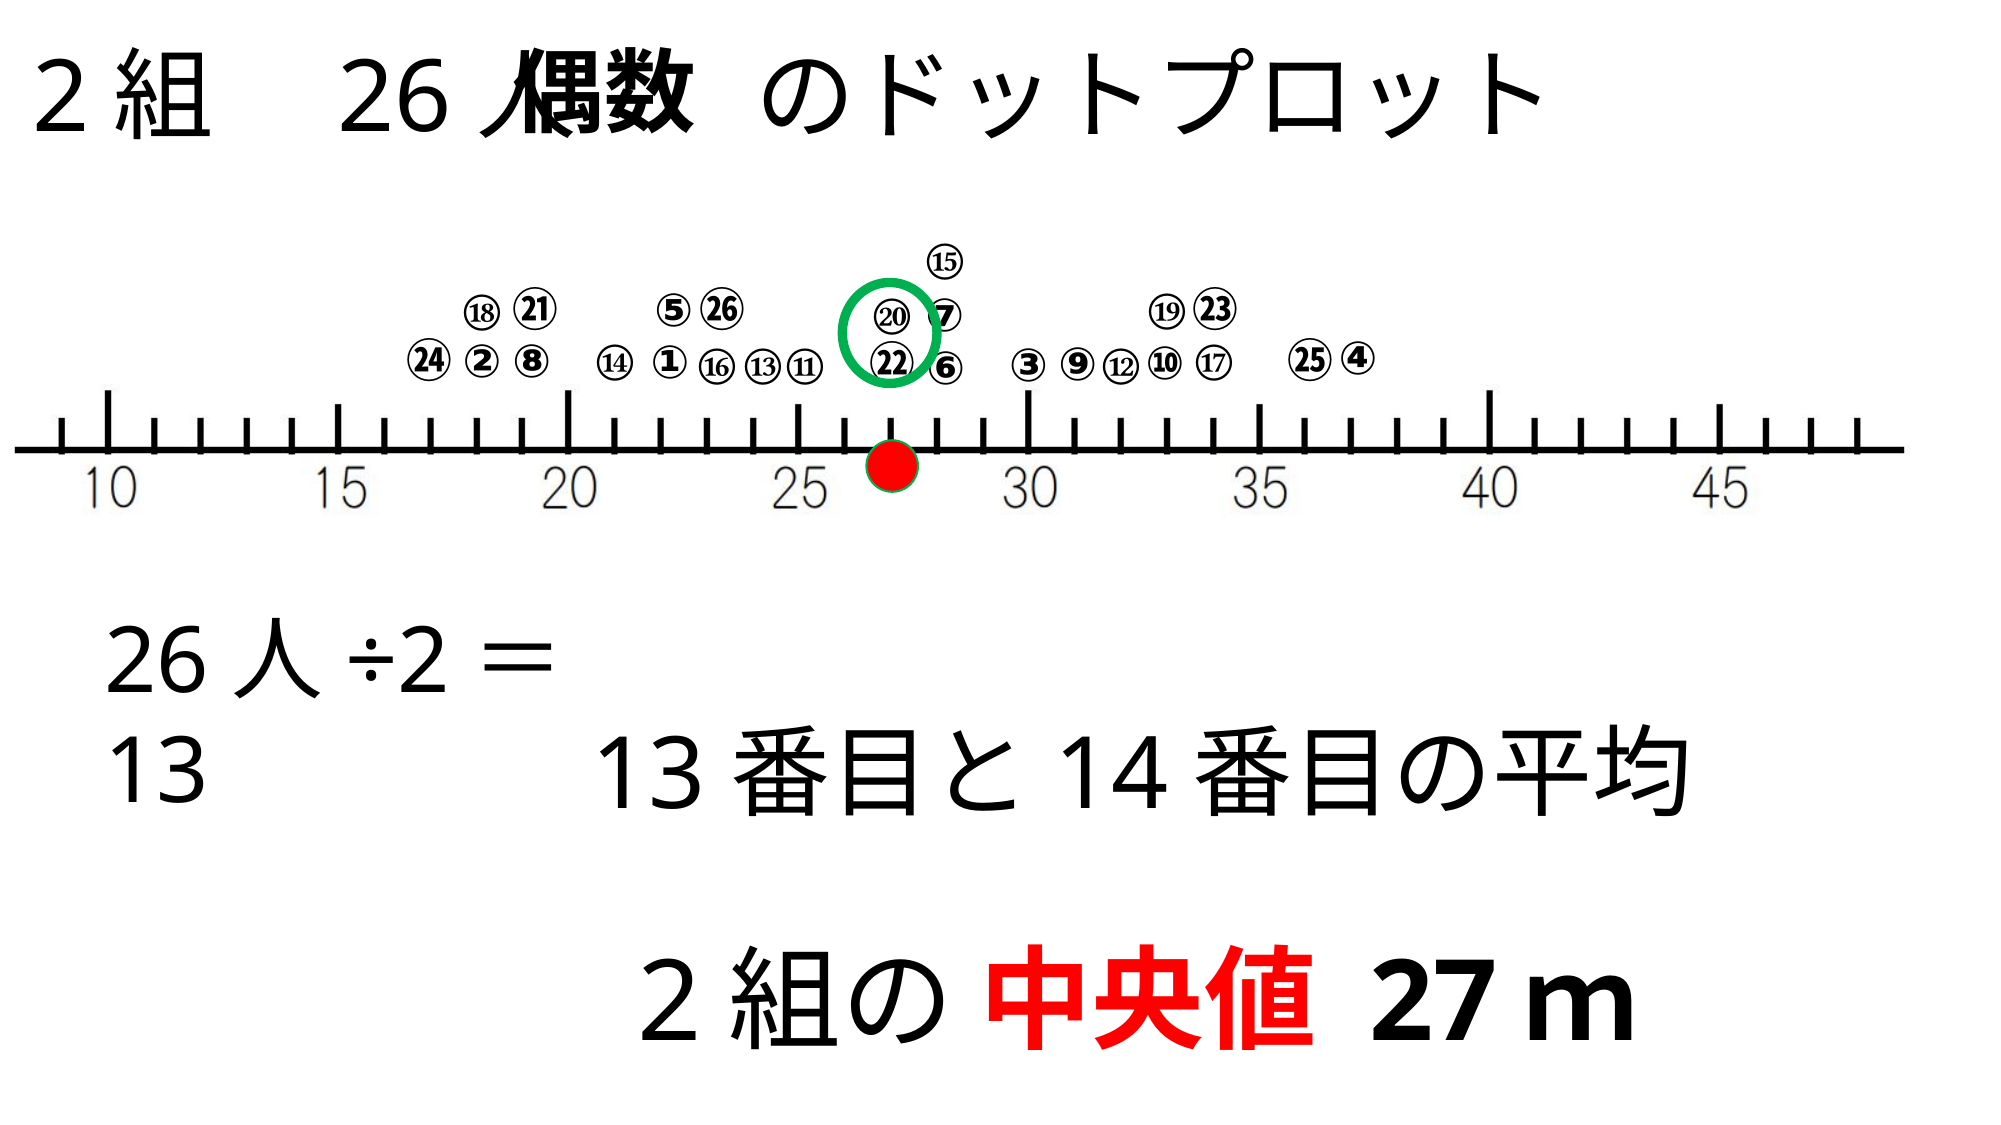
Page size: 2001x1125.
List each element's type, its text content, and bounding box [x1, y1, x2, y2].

text_box ⑨ [1043, 327, 1112, 374]
picture [0, 374, 1918, 520]
text_box ⑬ [753, 327, 799, 374]
text_box ㉔ [391, 323, 447, 374]
text_box 2組 26人 のドットプロット [17, 24, 1770, 159]
text_box ② [447, 344, 497, 374]
text_box ⑤ [639, 273, 684, 325]
text_box 2組の 中央値 27ｍ [622, 920, 1765, 1071]
text_box ③ [994, 327, 1043, 374]
text_box ⑱ [447, 273, 517, 344]
text_box ④ [1323, 321, 1393, 374]
text_box ⑥ [921, 331, 981, 374]
text_box ⑳ [857, 277, 910, 294]
text_box ㉓ [1202, 272, 1254, 343]
text_box 13番目と14番目の平均 [576, 700, 1786, 836]
text_box ① [635, 325, 705, 374]
text_box ㉑ [517, 273, 574, 344]
text_box ⑪ [799, 327, 841, 374]
text_box ⑩ [1130, 326, 1200, 374]
text_box ⑭ [580, 323, 639, 374]
text_box 26人÷2＝13 [89, 593, 671, 829]
text_box ㉕ [1272, 323, 1323, 374]
text_box [841, 281, 939, 374]
text_box ㉖ [684, 273, 761, 344]
text_box ⑲ [1132, 272, 1202, 343]
text_box ⑰ [1200, 323, 1250, 374]
text_box ⑯ [705, 344, 753, 374]
text_box ⑫ [1112, 327, 1130, 374]
text_box ⑮ [910, 223, 981, 294]
text_box 偶数 [498, 26, 756, 151]
text_box ⑦ [910, 277, 980, 348]
text_box ⑧ [497, 344, 567, 374]
